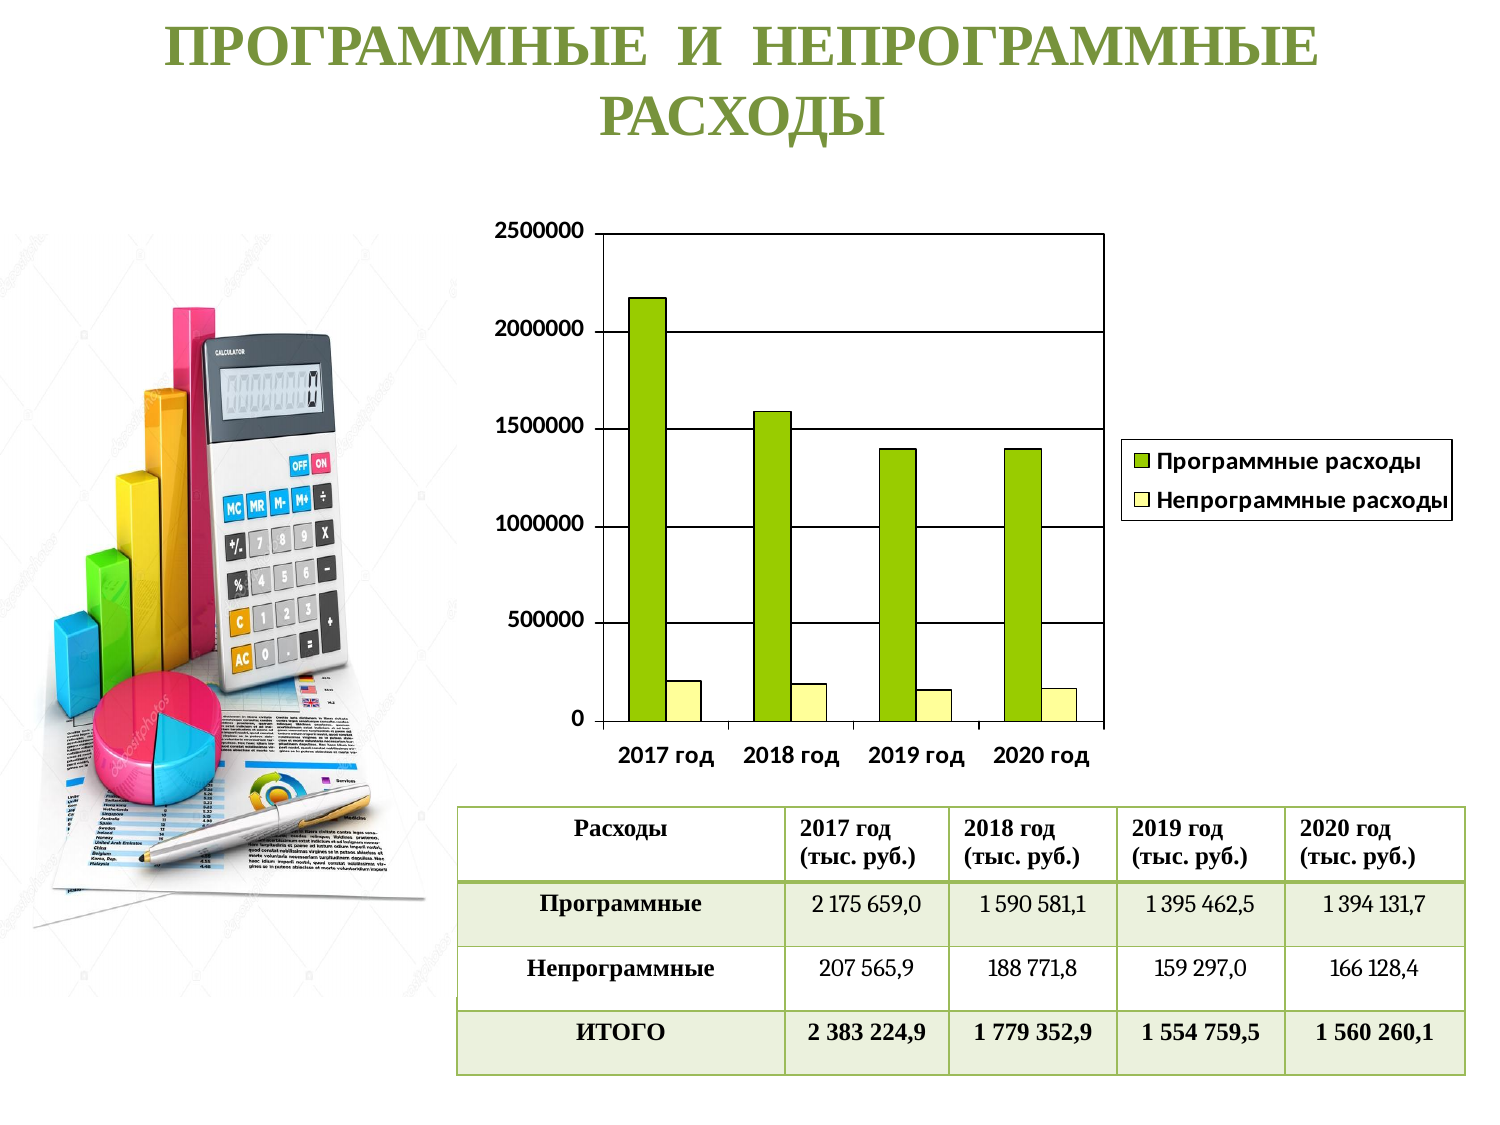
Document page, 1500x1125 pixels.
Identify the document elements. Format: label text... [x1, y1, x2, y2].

text_box Программные и непрограммные расходы [0, 0, 1500, 155]
picture [0, 234, 458, 997]
table_cell 1 394 131,7 [1286, 884, 1464, 946]
table_header 2017 год (тыс. руб.) [786, 814, 948, 880]
table_cell 1 395 462,5 [1118, 884, 1284, 946]
table_header 2018 год (тыс. руб.) [950, 814, 1116, 880]
table_cell ИТОГО [458, 1012, 784, 1074]
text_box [468, 187, 1466, 806]
table_header 2019 год (тыс. руб.) [1118, 814, 1284, 880]
table_cell 1 560 260,1 [1286, 1012, 1464, 1074]
table_cell 1 554 759,5 [1118, 1012, 1284, 1074]
table_cell 166 128,4 [1286, 947, 1464, 1010]
table_cell Программные [462, 884, 784, 946]
table_cell 188 771,8 [950, 947, 1116, 1010]
table_cell 207 565,9 [786, 947, 948, 1010]
table_cell 1 779 352,9 [950, 1012, 1116, 1074]
table_cell 1 590 581,1 [950, 884, 1116, 946]
table_cell 2 383 224,9 [786, 1012, 948, 1074]
table_cell 159 297,0 [1118, 947, 1284, 1010]
table_cell 2 175 659,0 [786, 884, 948, 946]
table_cell Непрограммные [458, 947, 784, 1010]
table_header Расходы [462, 808, 784, 880]
table_header 2020 год (тыс. руб.) [1286, 813, 1464, 880]
